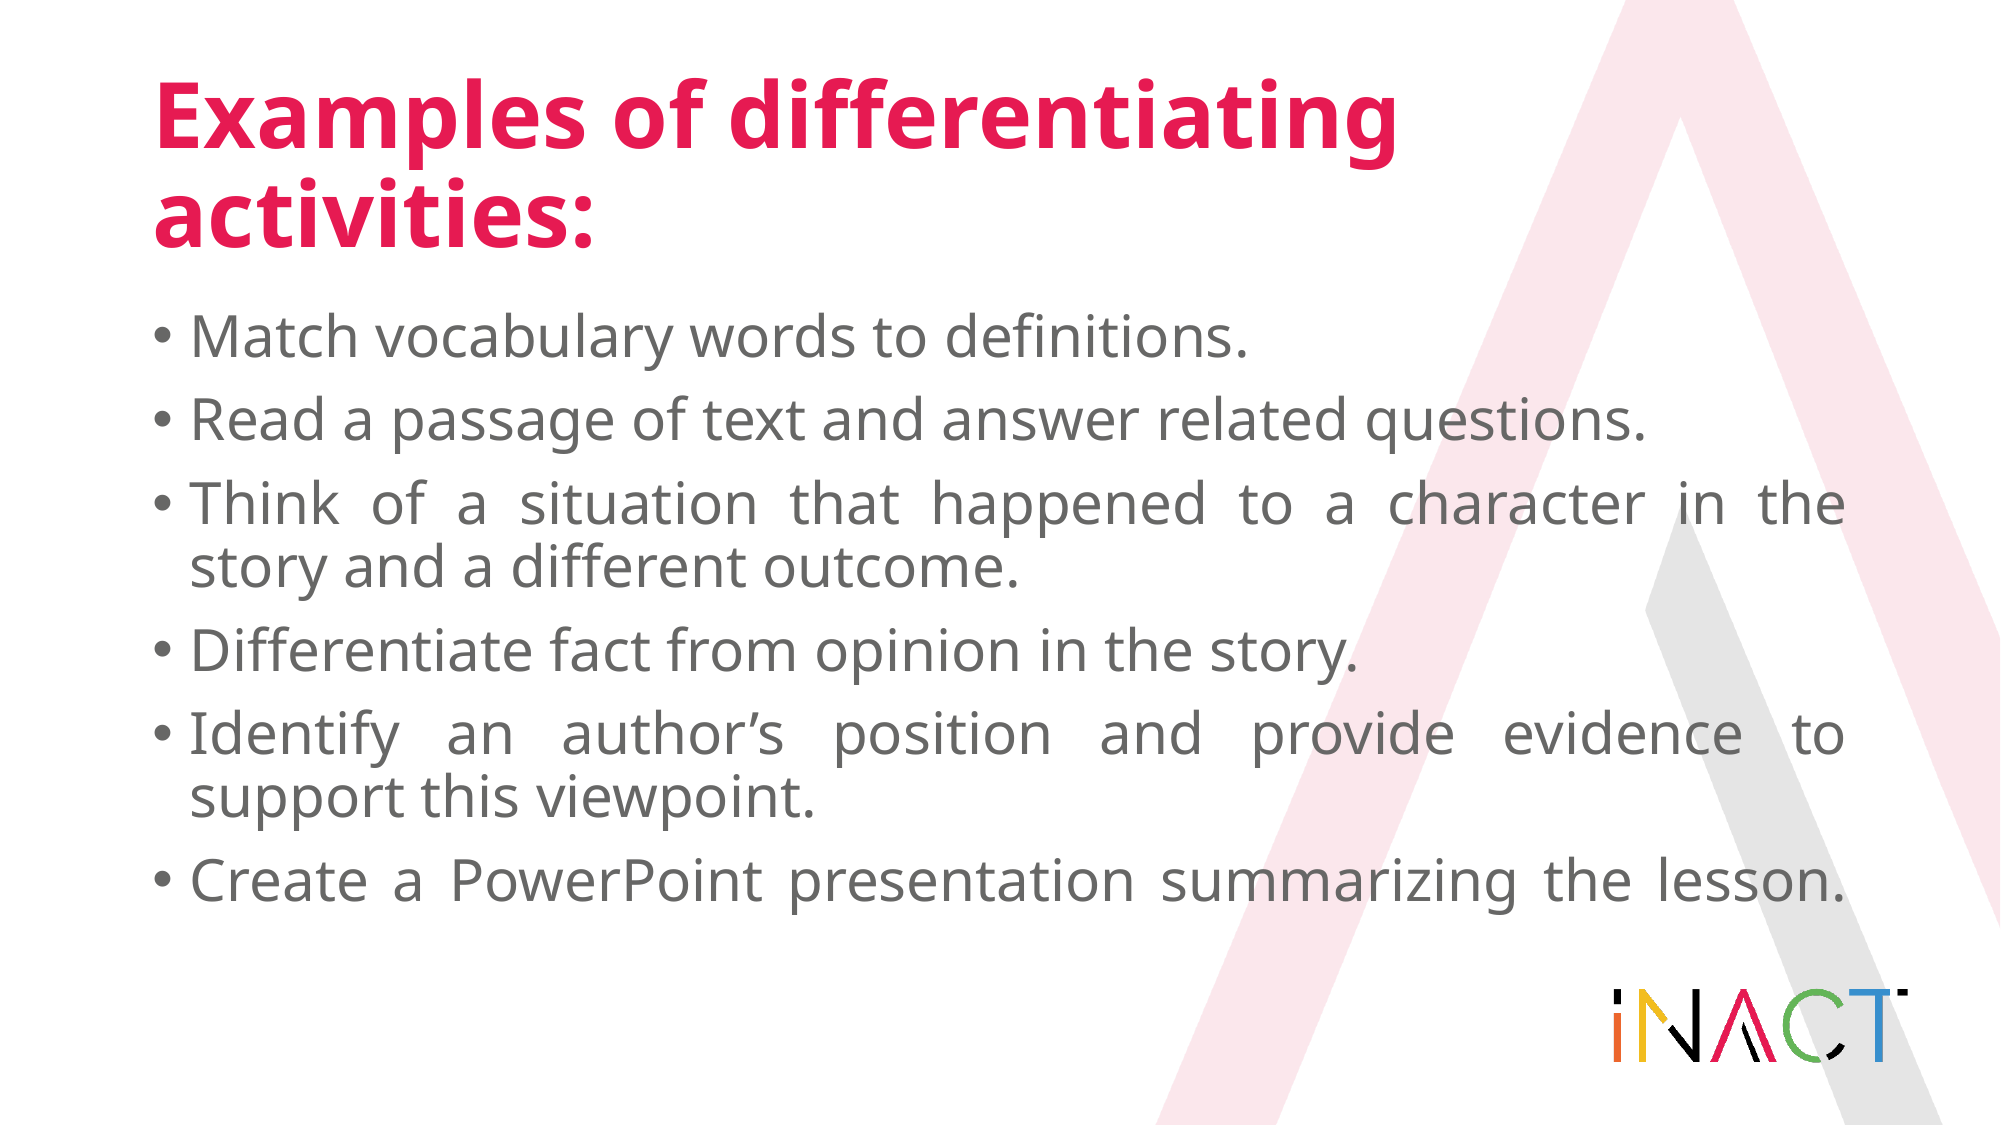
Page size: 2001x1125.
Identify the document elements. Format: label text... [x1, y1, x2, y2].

list Match vocabulary words to definitions. Read a passage of text and answer related questions. Think of a situation that happened to a character in the story and a different outcome. Differentiate fact from opinion in the story. Identify an author’s position and provide evidence to support this viewpoint. Create a PowerPoint presentation summarizing the lesson. [137, 299, 1863, 1014]
title Examples of differentiating activities: [137, 59, 1863, 278]
picture [1148, 0, 2001, 1125]
